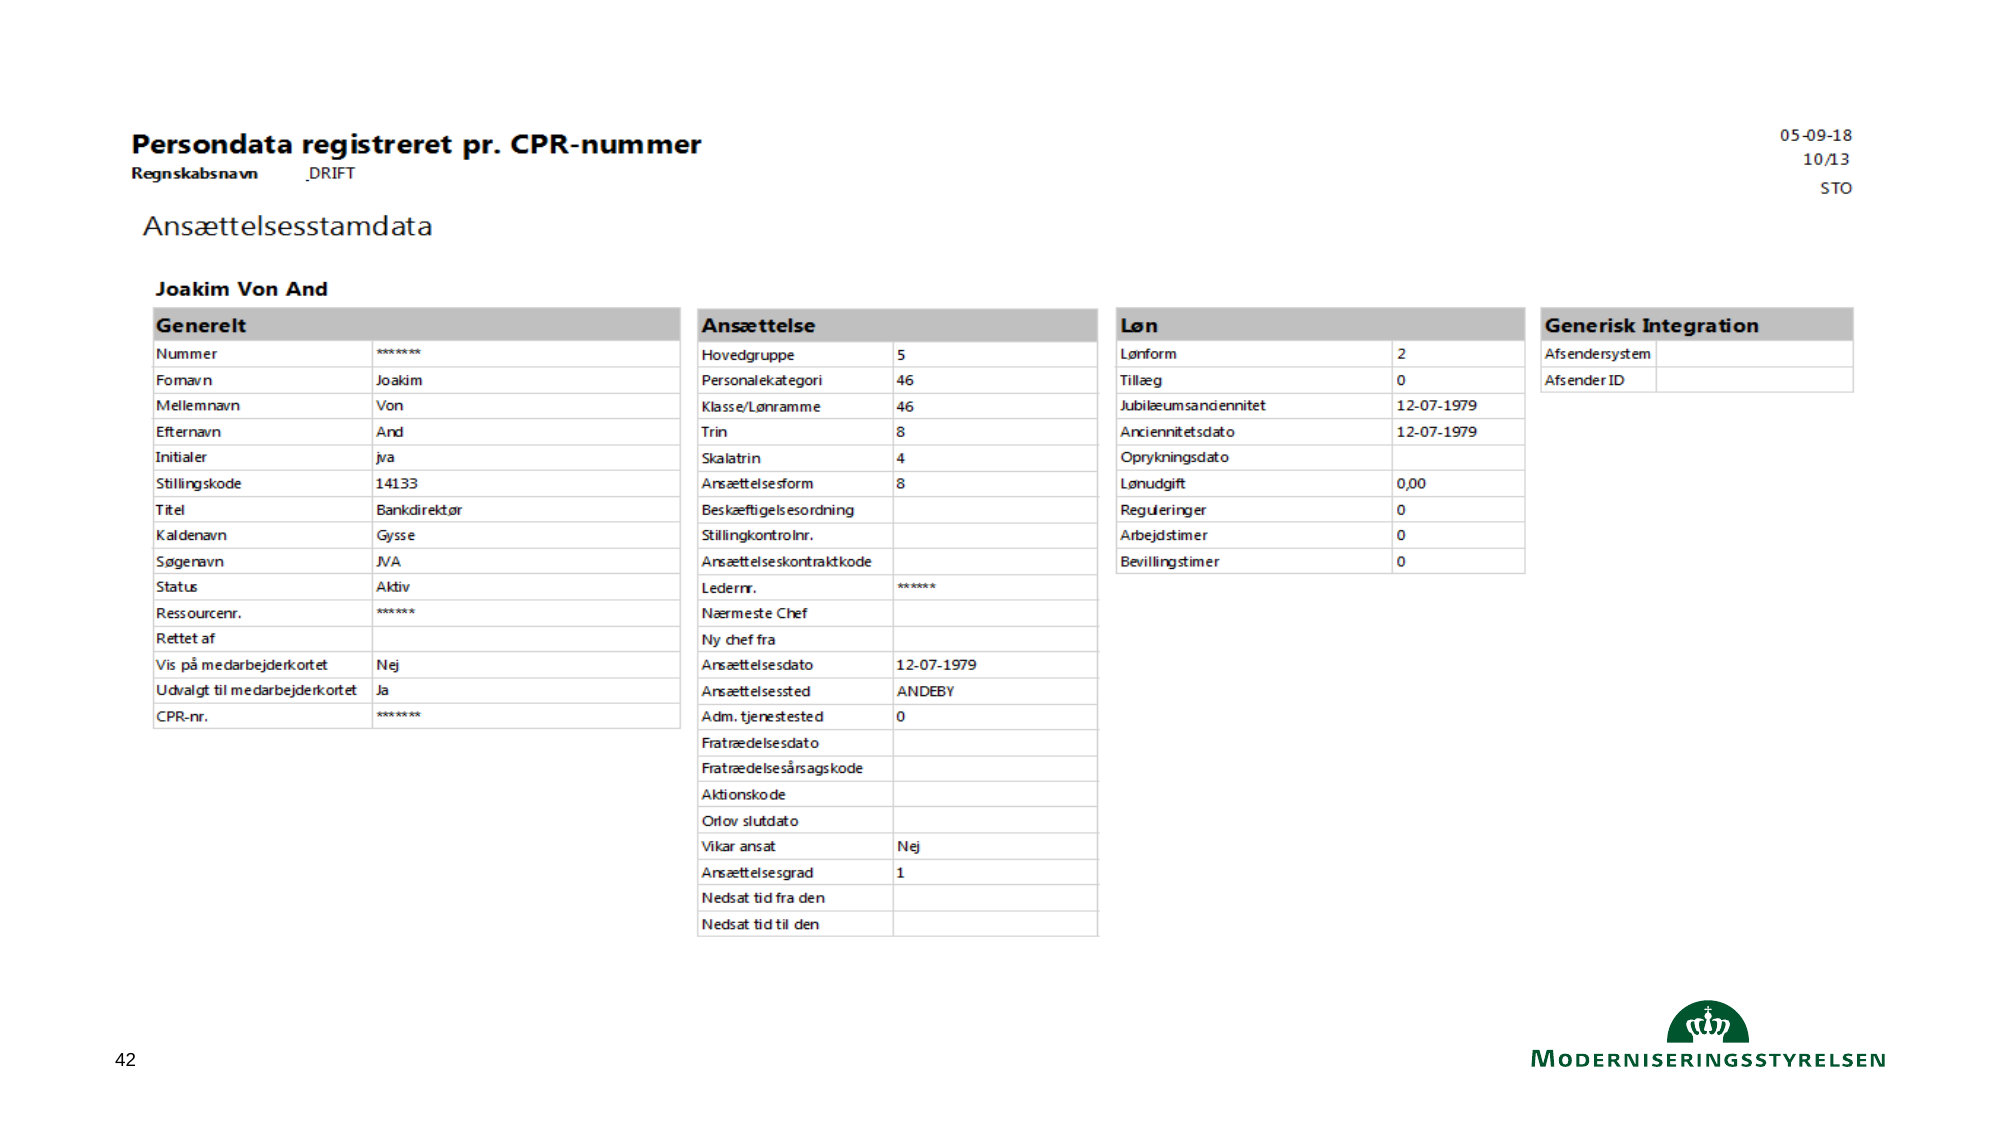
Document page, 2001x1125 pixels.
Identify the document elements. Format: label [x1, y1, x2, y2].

picture [102, 77, 1898, 977]
